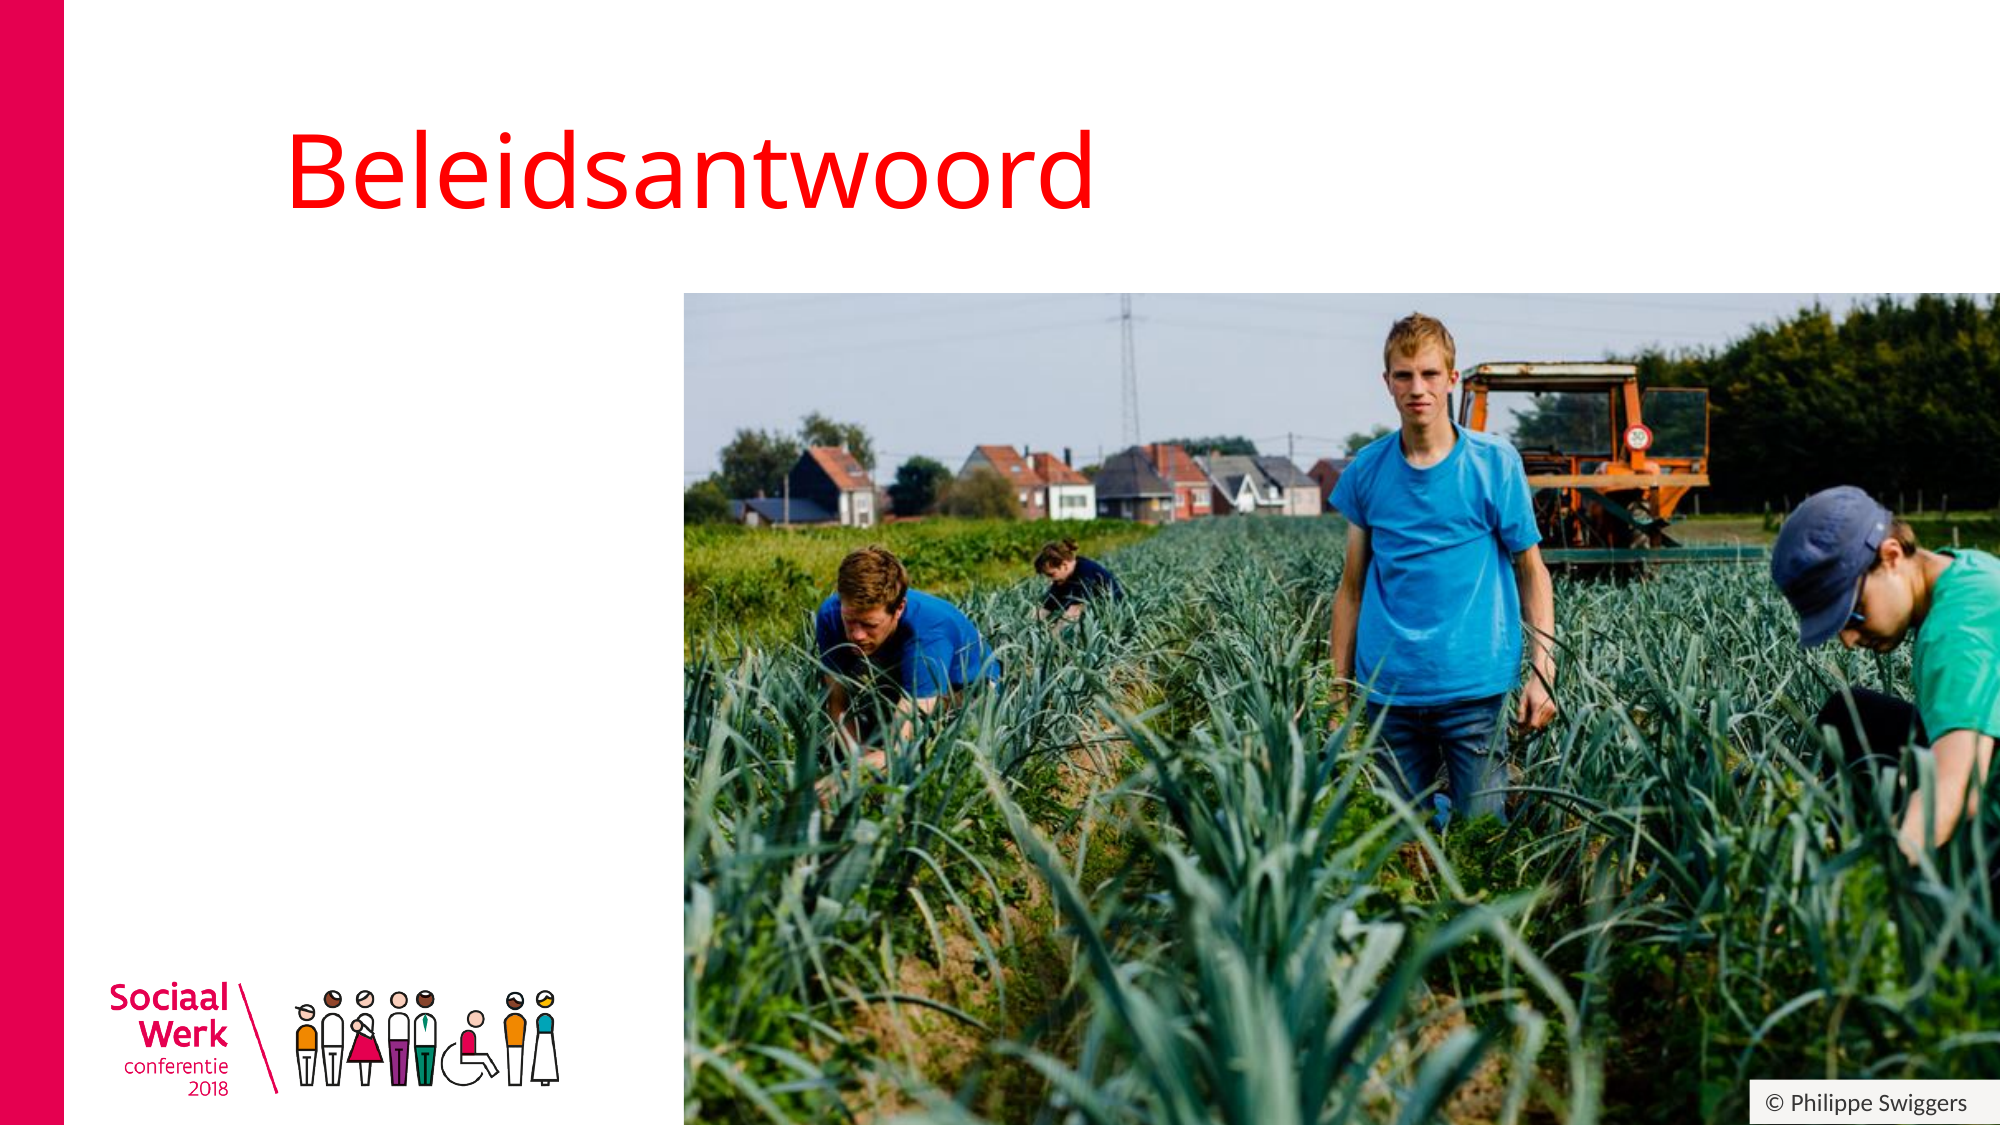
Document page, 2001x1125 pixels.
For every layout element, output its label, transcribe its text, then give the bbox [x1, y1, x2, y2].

picture [109, 977, 559, 1125]
title Beleidsantwoord [283, 124, 1246, 485]
picture [683, 293, 2000, 1125]
